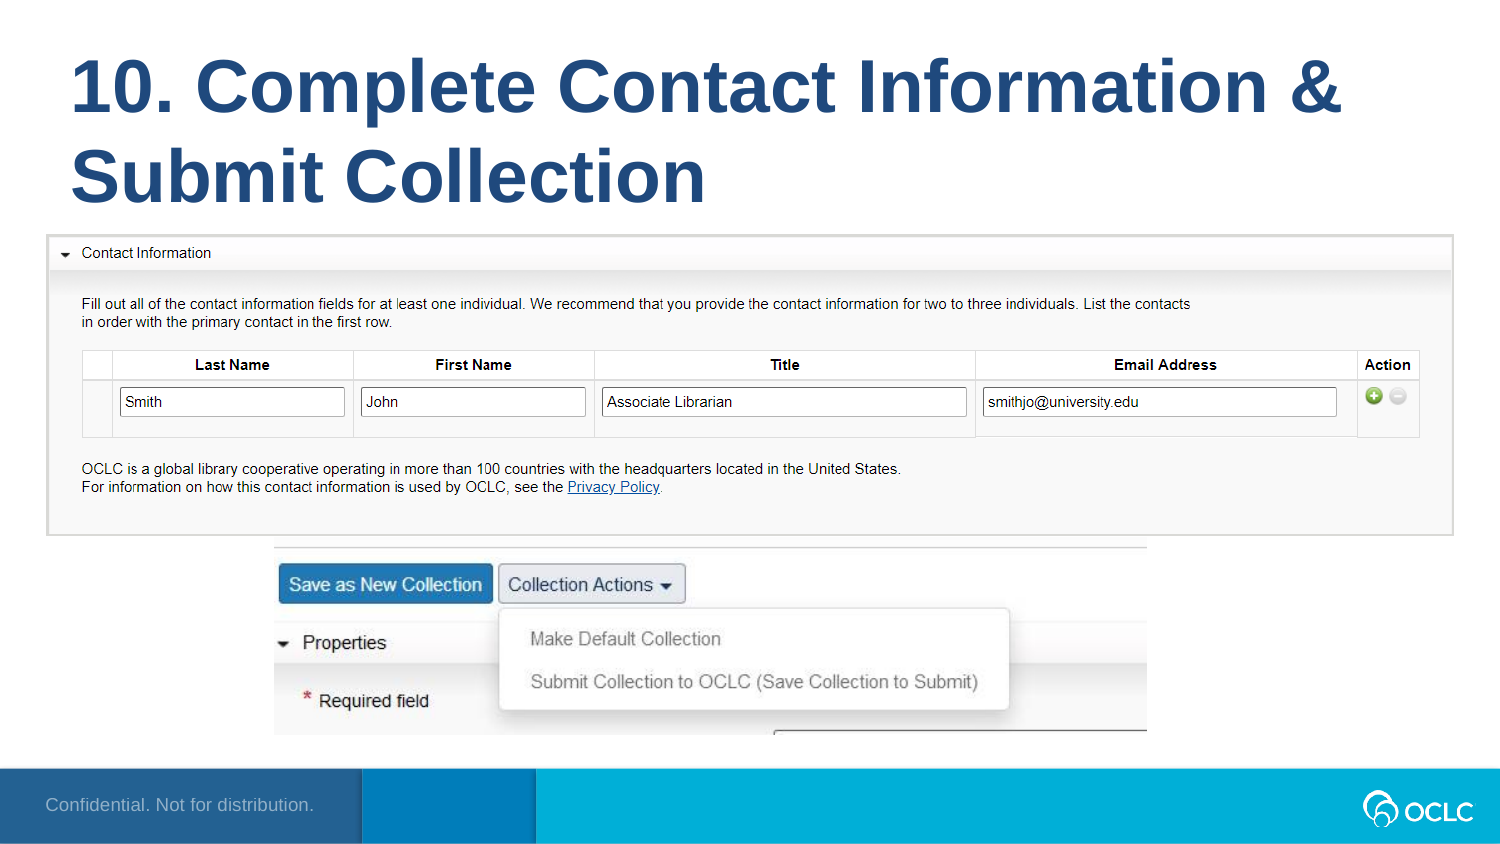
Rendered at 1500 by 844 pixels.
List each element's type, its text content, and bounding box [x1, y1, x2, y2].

picture [274, 537, 1147, 735]
list 10. Complete Contact Information & Submit Collection [55, 29, 1441, 143]
picture [46, 234, 1454, 536]
